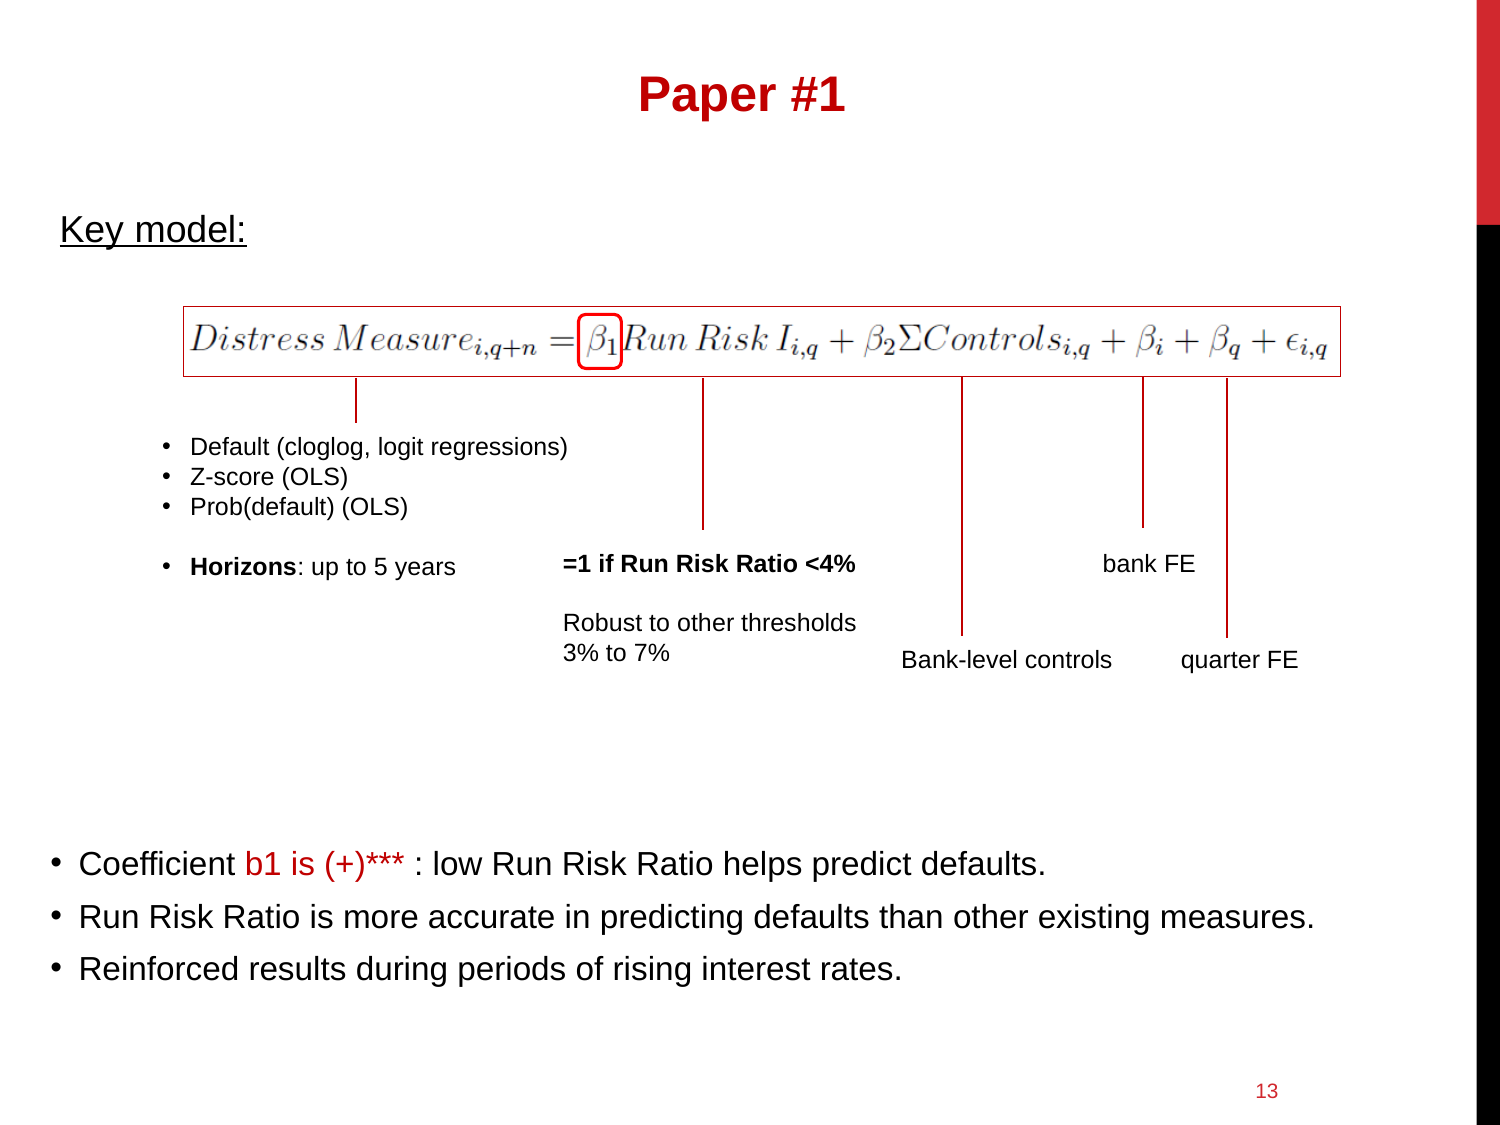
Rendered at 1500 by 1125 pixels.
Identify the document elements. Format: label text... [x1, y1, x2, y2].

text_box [547, 377, 882, 677]
slide_number 12 [1240, 1059, 1457, 1120]
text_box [1087, 375, 1166, 586]
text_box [1165, 377, 1318, 683]
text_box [886, 375, 1165, 683]
picture [183, 305, 1341, 377]
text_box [146, 377, 547, 591]
text_box Coefficient b1 is (+)*** : low Run Risk Ratio helps predict defaults. Run Risk Ratio is more accurate in predicting defaults than other existing measures. Reinforced results during periods of rising interest rates. [35, 835, 1461, 995]
text_box Paper #1 [86, 54, 1398, 130]
text_box Key model: [44, 198, 1475, 303]
